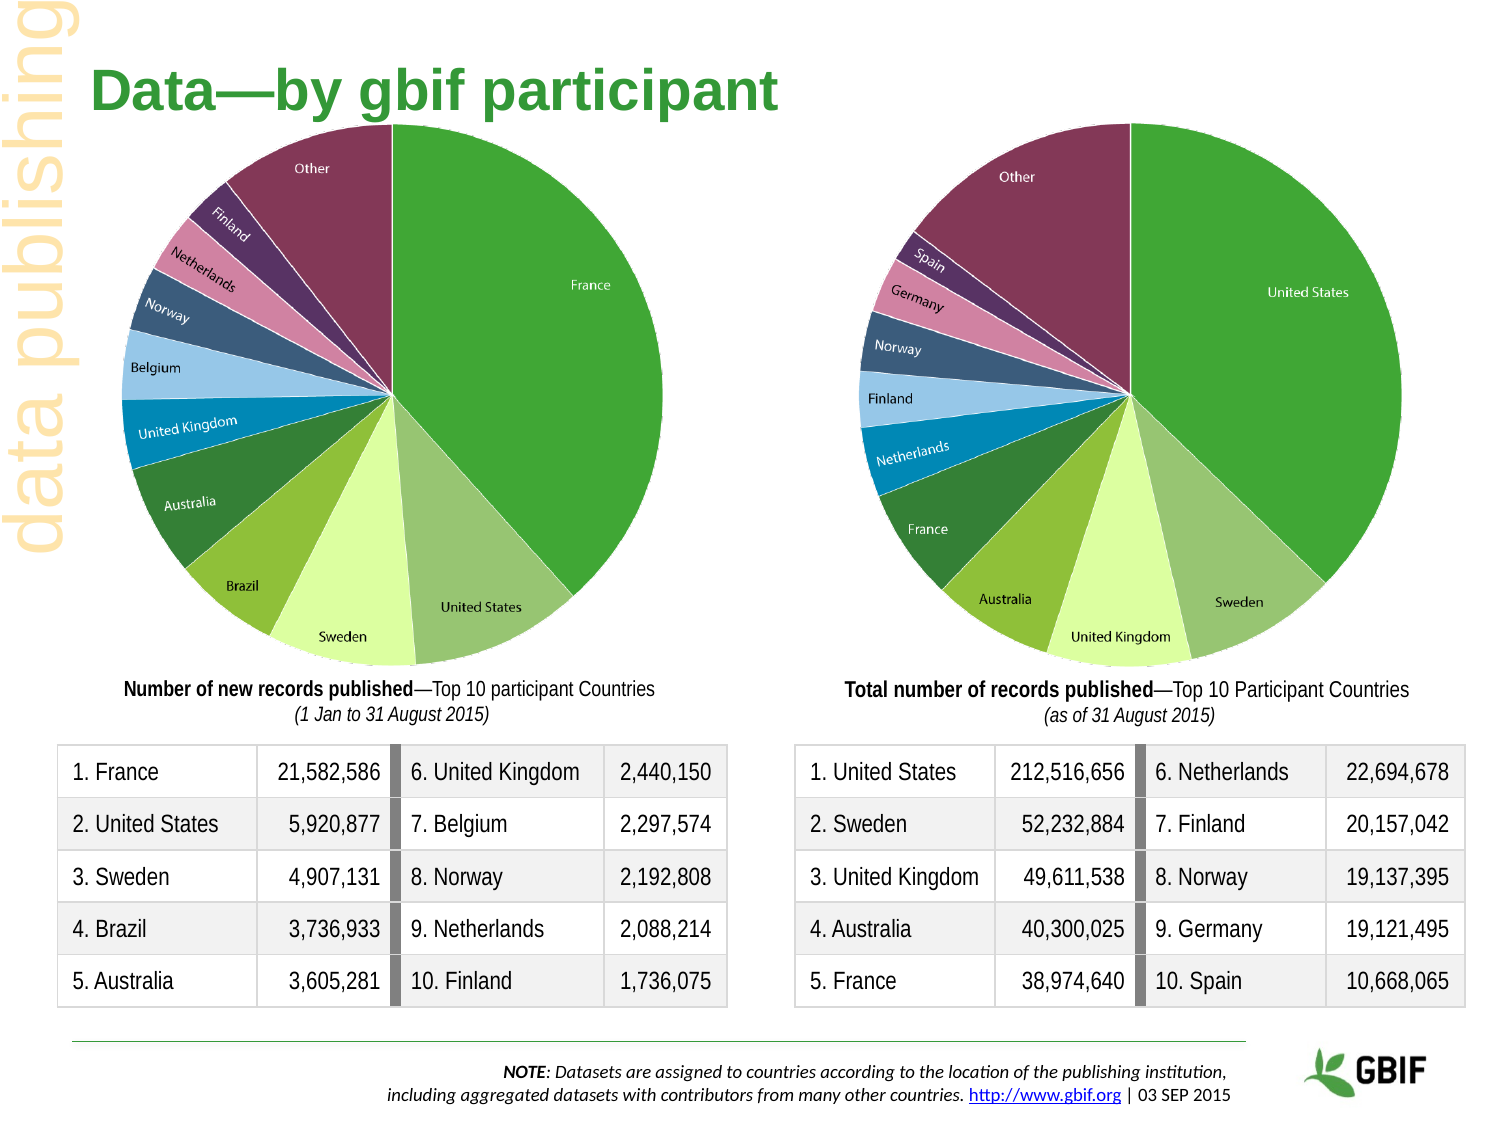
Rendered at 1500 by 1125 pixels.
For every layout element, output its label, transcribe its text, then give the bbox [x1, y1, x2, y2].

table_header 2,440,150 [605, 746, 726, 797]
table_cell 2. United States [58, 798, 256, 849]
table_header 6. Netherlands [1146, 746, 1325, 797]
table_cell 40,300,025 [996, 903, 1135, 954]
table_cell 20,157,042 [1327, 798, 1464, 849]
table_cell 9. Netherlands [401, 903, 603, 954]
table_cell 3. Sweden [58, 851, 256, 901]
table_cell 38,974,640 [996, 955, 1135, 1006]
table_header 1. United States [796, 746, 994, 797]
table_cell 4,907,131 [258, 851, 390, 901]
table_cell 4. Australia [796, 903, 994, 954]
table_cell 5. France [796, 955, 994, 1006]
table_cell 1,736,075 [605, 955, 726, 1006]
table_cell 10. Spain [1146, 955, 1325, 1006]
table_cell 7. Belgium [401, 798, 603, 849]
table_header 22,694,678 [1327, 746, 1464, 797]
table_cell 7. Finland [1146, 798, 1325, 849]
table_cell 4. Brazil [58, 903, 256, 954]
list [121, 123, 664, 666]
table_cell 10,668,065 [1327, 955, 1464, 1006]
text_box [72, 1051, 1152, 1104]
table_cell 3,736,933 [258, 903, 390, 954]
table_cell 9. Germany [1146, 903, 1325, 954]
picture [1285, 1019, 1443, 1125]
table_cell 19,137,395 [1327, 851, 1464, 901]
table_header 6. United Kingdom [401, 746, 603, 797]
text_box Number of new records published—Top 10 participant Countries (1 Jan to 31 August 2015) [42, 667, 742, 734]
table_cell 49,611,538 [996, 851, 1135, 901]
table_cell 5. Australia [58, 955, 256, 1006]
table_cell 52,232,884 [996, 798, 1135, 849]
table_header 212,516,656 [996, 746, 1135, 797]
table_header 1. France [58, 746, 256, 797]
table_cell 10. Finland [401, 955, 603, 1006]
table_cell 19,121,495 [1327, 903, 1464, 954]
picture [857, 122, 1402, 668]
table_cell 3. United Kingdom [796, 851, 994, 901]
table_cell 8. Norway [1146, 851, 1325, 901]
table_header 21,582,586 [258, 746, 390, 797]
text_box Total number of records published—Top 10 Participant Countries (as of 31 August 2015) [788, 667, 1472, 735]
table_cell 5,920,877 [258, 798, 390, 849]
text_box data publishing [0, 0, 77, 739]
table_cell 2,088,214 [605, 903, 726, 954]
table_cell 2,192,808 [605, 851, 726, 901]
table_cell 2,297,574 [605, 798, 726, 849]
table_cell 2. Sweden [796, 798, 994, 849]
title Data—by gbif participant [77, 45, 1425, 176]
table_cell 8. Norway [401, 851, 603, 901]
table_cell 3,605,281 [258, 955, 390, 1006]
list NOTE: Datasets are assigned to countries according to the location of the publishing institution, including aggregated datasets with contributors from many other countries. http://www.gbif.org | 03 SEP 2015 [75, 1051, 1247, 1114]
